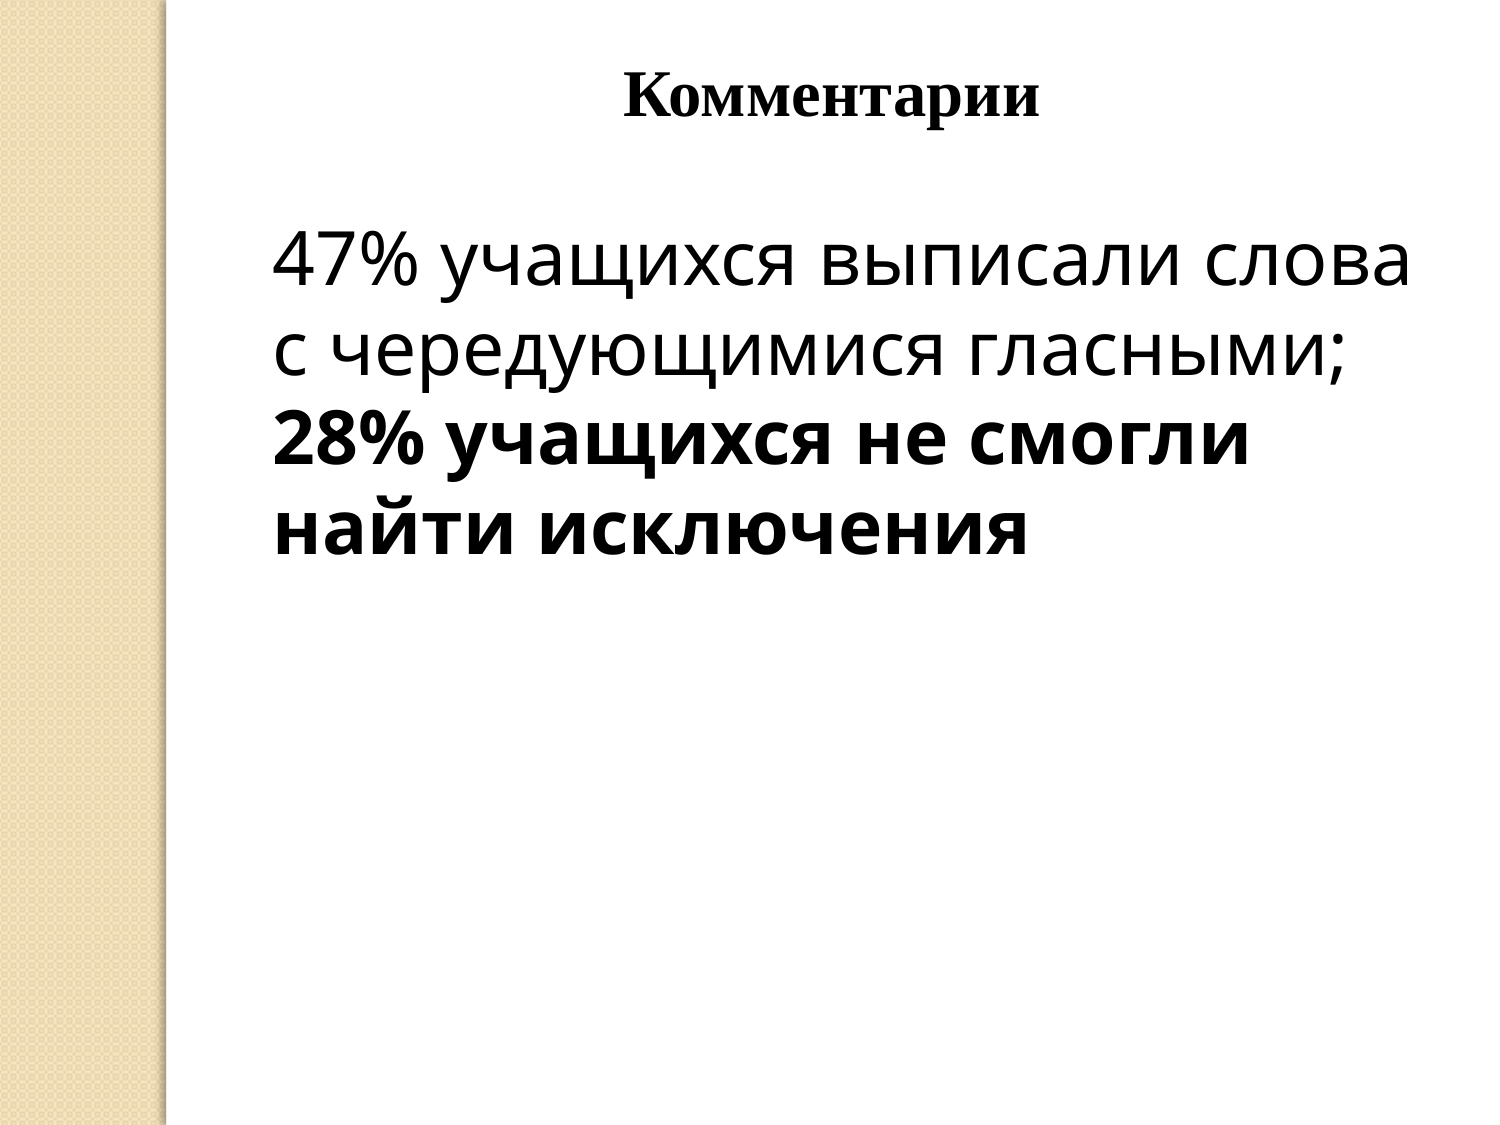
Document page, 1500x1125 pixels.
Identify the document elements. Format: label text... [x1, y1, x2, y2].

text_box Комментарии 47% учащихся выписали слова с чередующимися гласными; 28% учащихся не смогли найти исключения [182, 42, 1483, 578]
